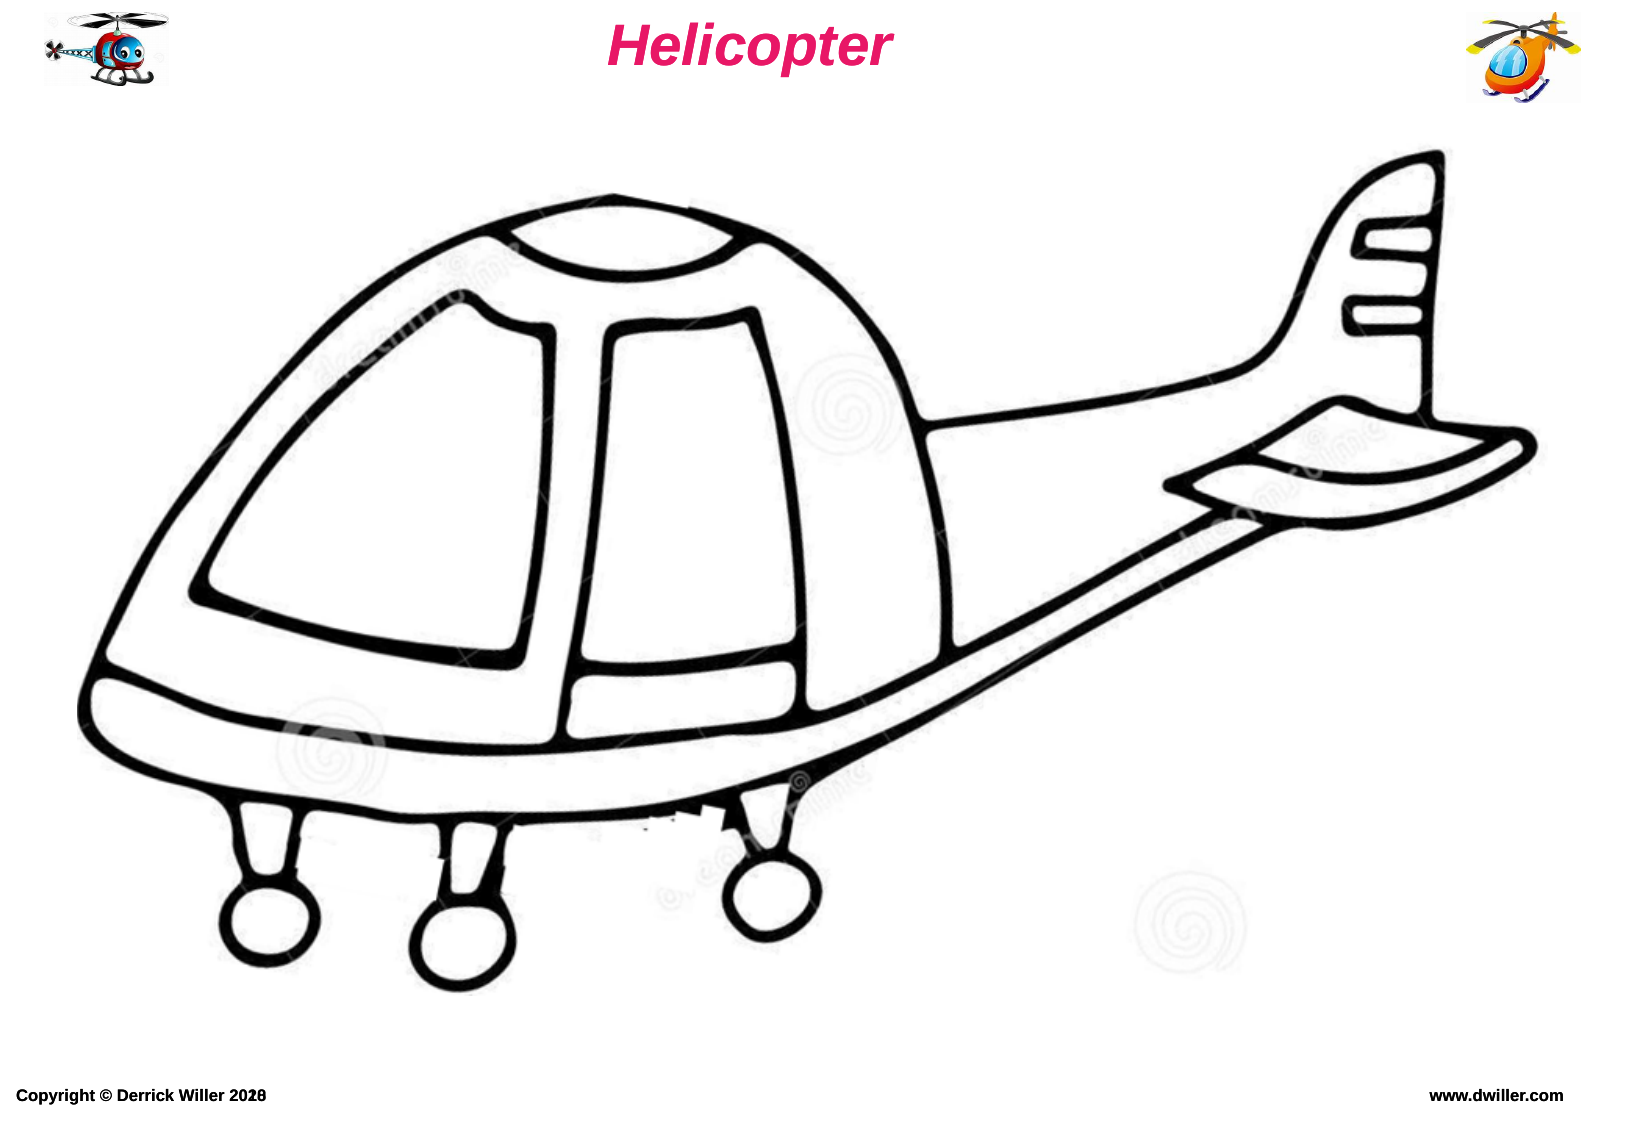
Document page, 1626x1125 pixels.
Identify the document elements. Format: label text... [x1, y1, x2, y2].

picture [77, 128, 1548, 996]
text_box Helicopter [548, 0, 952, 85]
text_box www.dwiller.com [1414, 1077, 1580, 1113]
text_box Copyright © Derrick Willer 2020 [1, 1077, 282, 1113]
picture [44, 12, 169, 86]
picture [1466, 12, 1581, 103]
